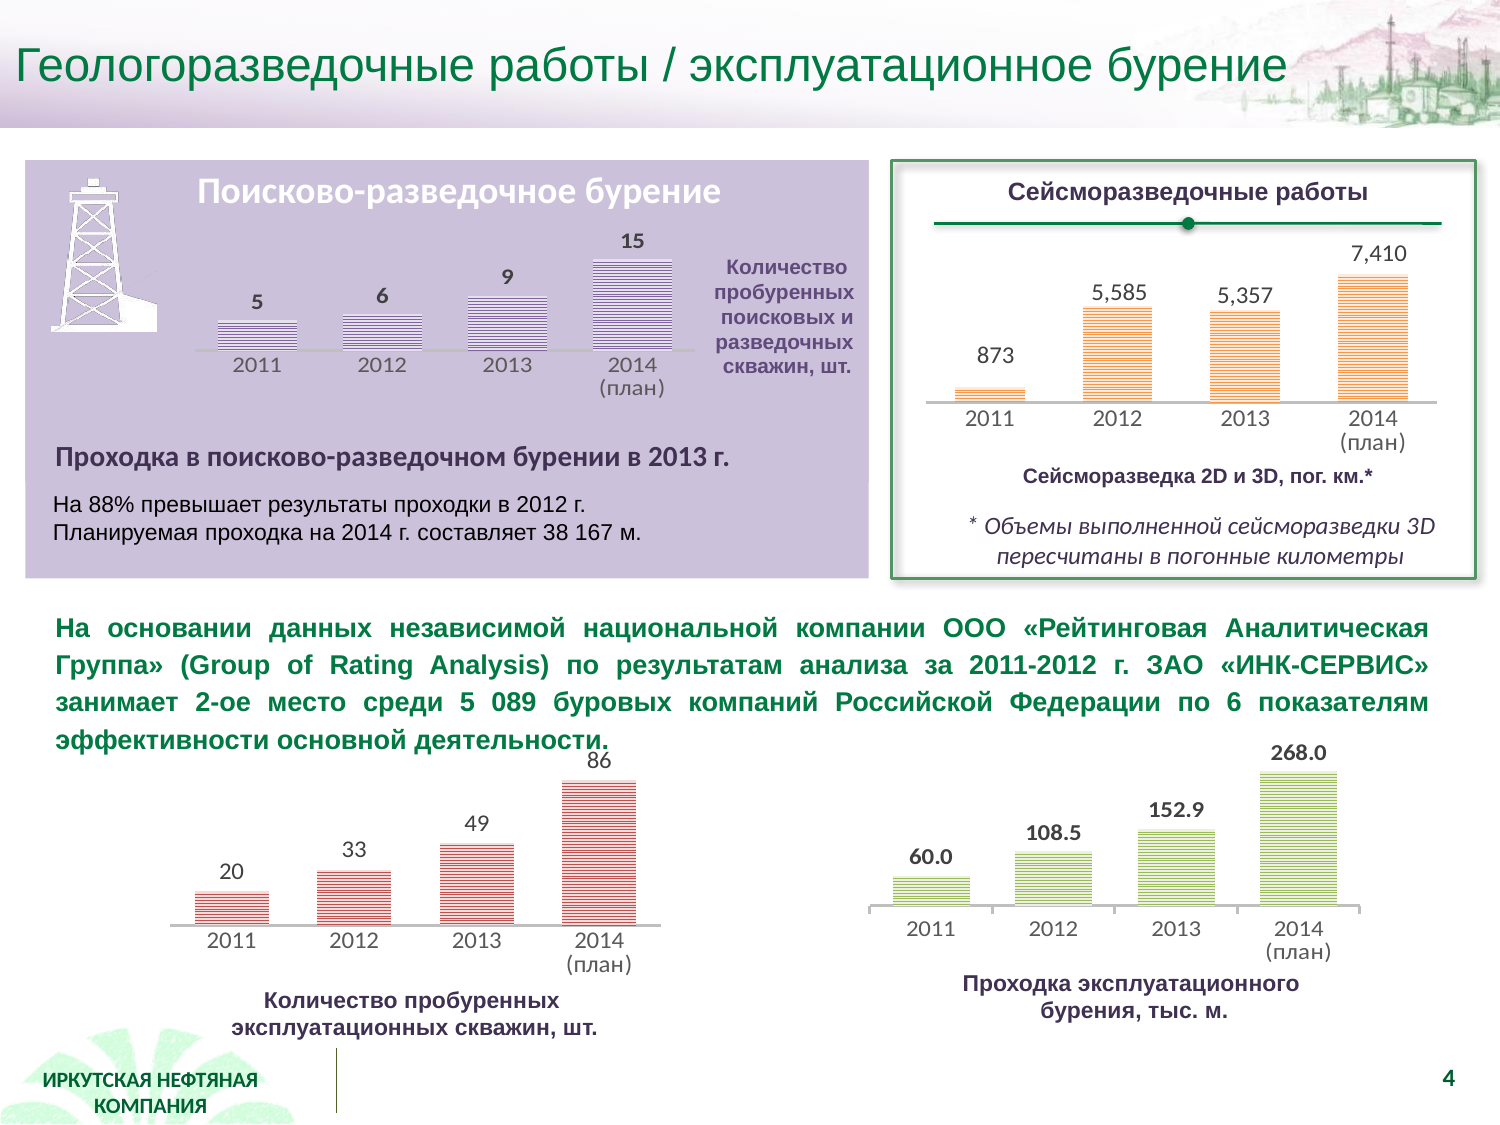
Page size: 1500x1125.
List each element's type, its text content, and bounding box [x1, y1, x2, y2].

text_box Количество пробуренных поисковых и разведочных скважин, шт. [707, 245, 915, 386]
chart [867, 727, 1367, 966]
table_cell 34,98* [0, 1027, 302, 1125]
picture [51, 177, 157, 332]
text_box [23, 158, 871, 580]
text_box Проходка в поисково-разведочном бурении в 2013 г. [40, 430, 797, 480]
text_box [890, 159, 1478, 580]
text_box * Объемы выполненной сейсморазведки 3D пересчитаны в погонные километры [937, 502, 1464, 578]
text_box На 88% превышает результаты проходки в 2012 г. Планируемая проходка на 2014 г. составляет 38 167 м. [38, 482, 667, 552]
chart [192, 231, 702, 401]
picture [0, 0, 1500, 128]
text_box На основании данных независимой национальной компании ООО «Рейтинговая Аналитическая Группа» (Group of Rating Analysis) по результатам анализа за 2011-2012 г. ЗАО «ИНК-СЕРВИС» занимает 2-ое место среди 5 089 буровых компаний Российской Федерации по 6 показателям эффективности основной деятельности. [40, 597, 1444, 762]
title Геологоразведочные работы / эксплуатационное бурение [0, 0, 1308, 126]
text_box Поисково-разведочное бурение [182, 159, 844, 219]
text_box Количество пробуренных эксплуатационных скважин, шт. [216, 988, 614, 1048]
text_box Сейсморазведочные работы [993, 168, 1384, 214]
text_box Сейсморазведка 2D и 3D, пог. км.* [1008, 465, 1394, 496]
slide_number 4 [1399, 1046, 1471, 1107]
chart [168, 726, 667, 980]
chart [924, 227, 1444, 457]
text_box Проходка эксплуатационного бурения, тыс. м. [947, 974, 1322, 1031]
